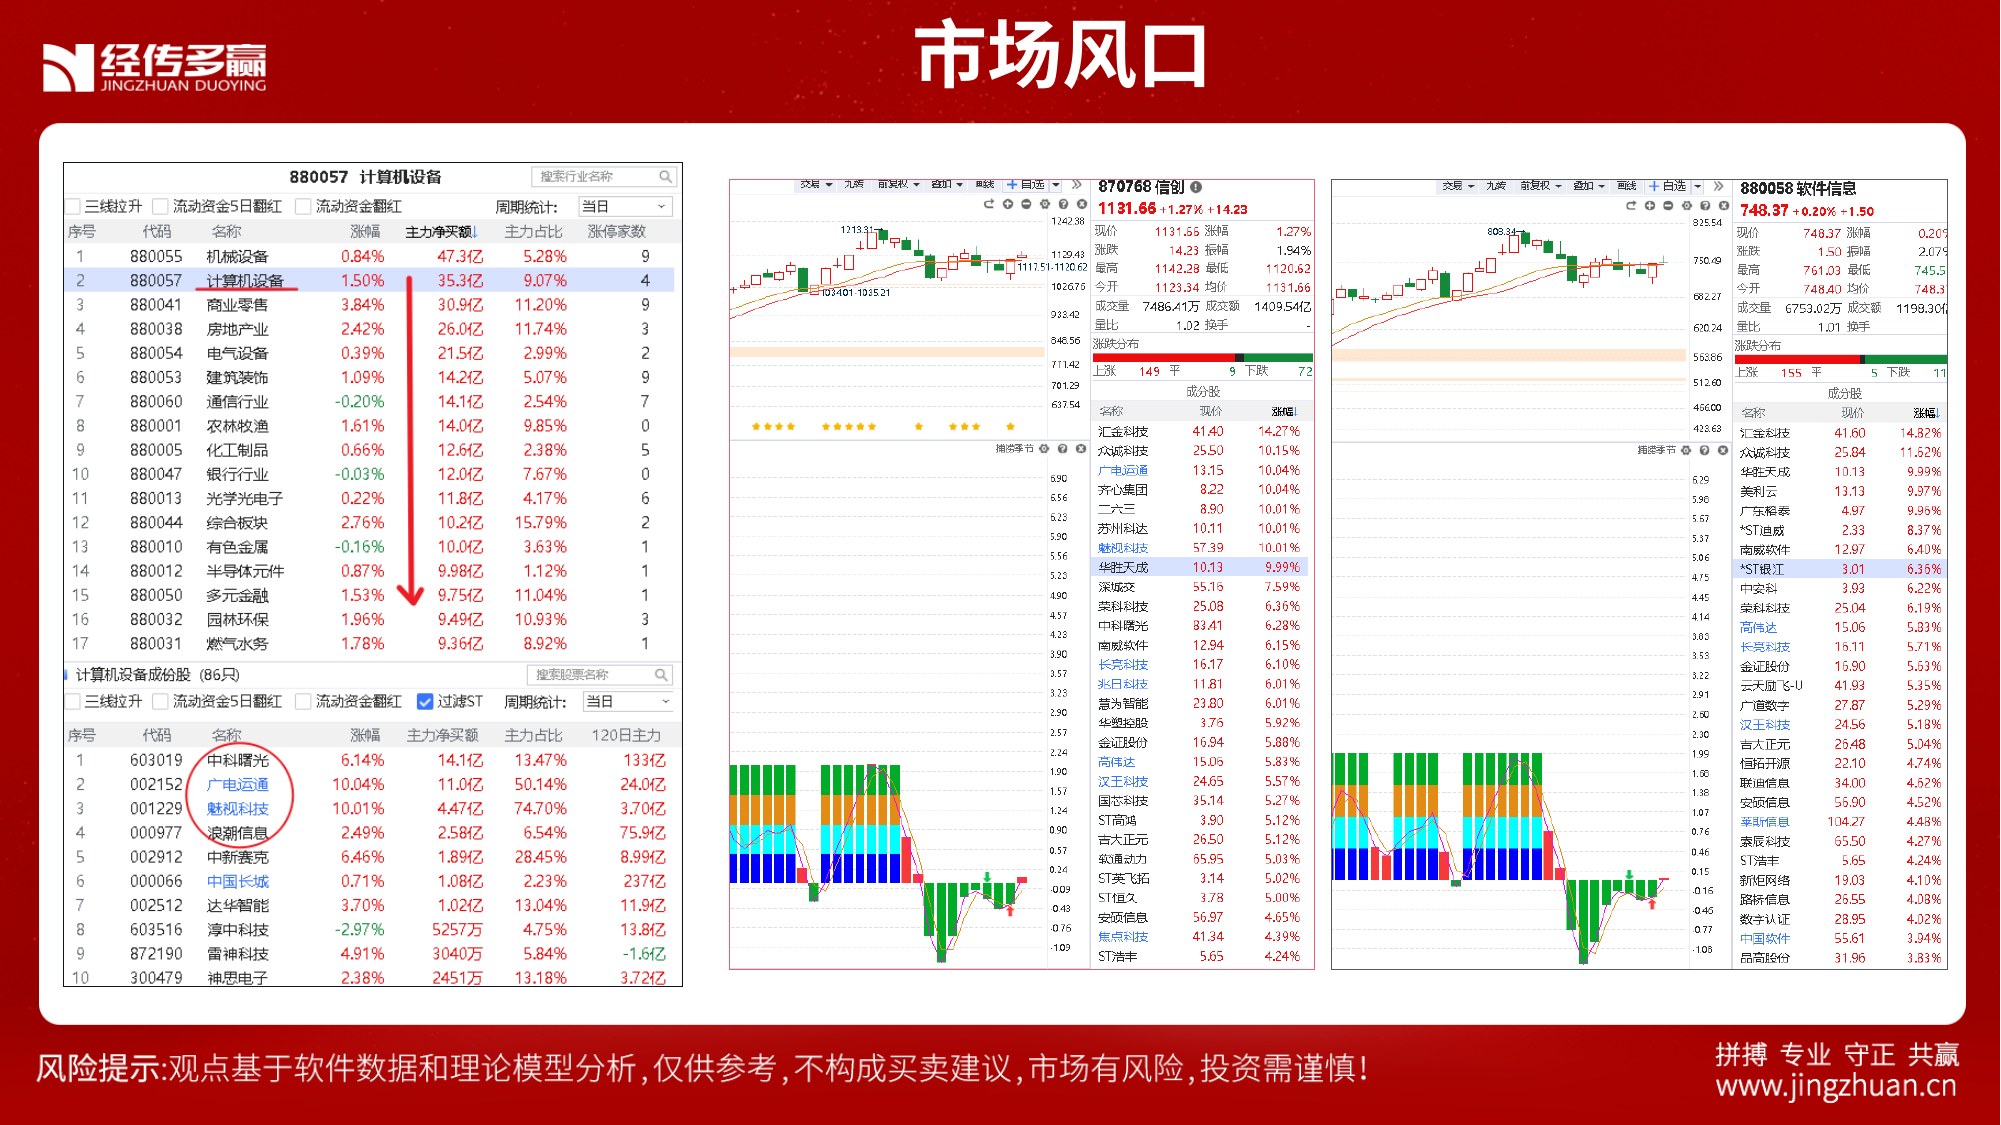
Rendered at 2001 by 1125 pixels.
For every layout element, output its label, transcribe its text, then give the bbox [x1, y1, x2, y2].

picture [0, 0, 2000, 1125]
text_box 市场风口 [777, 0, 1364, 105]
